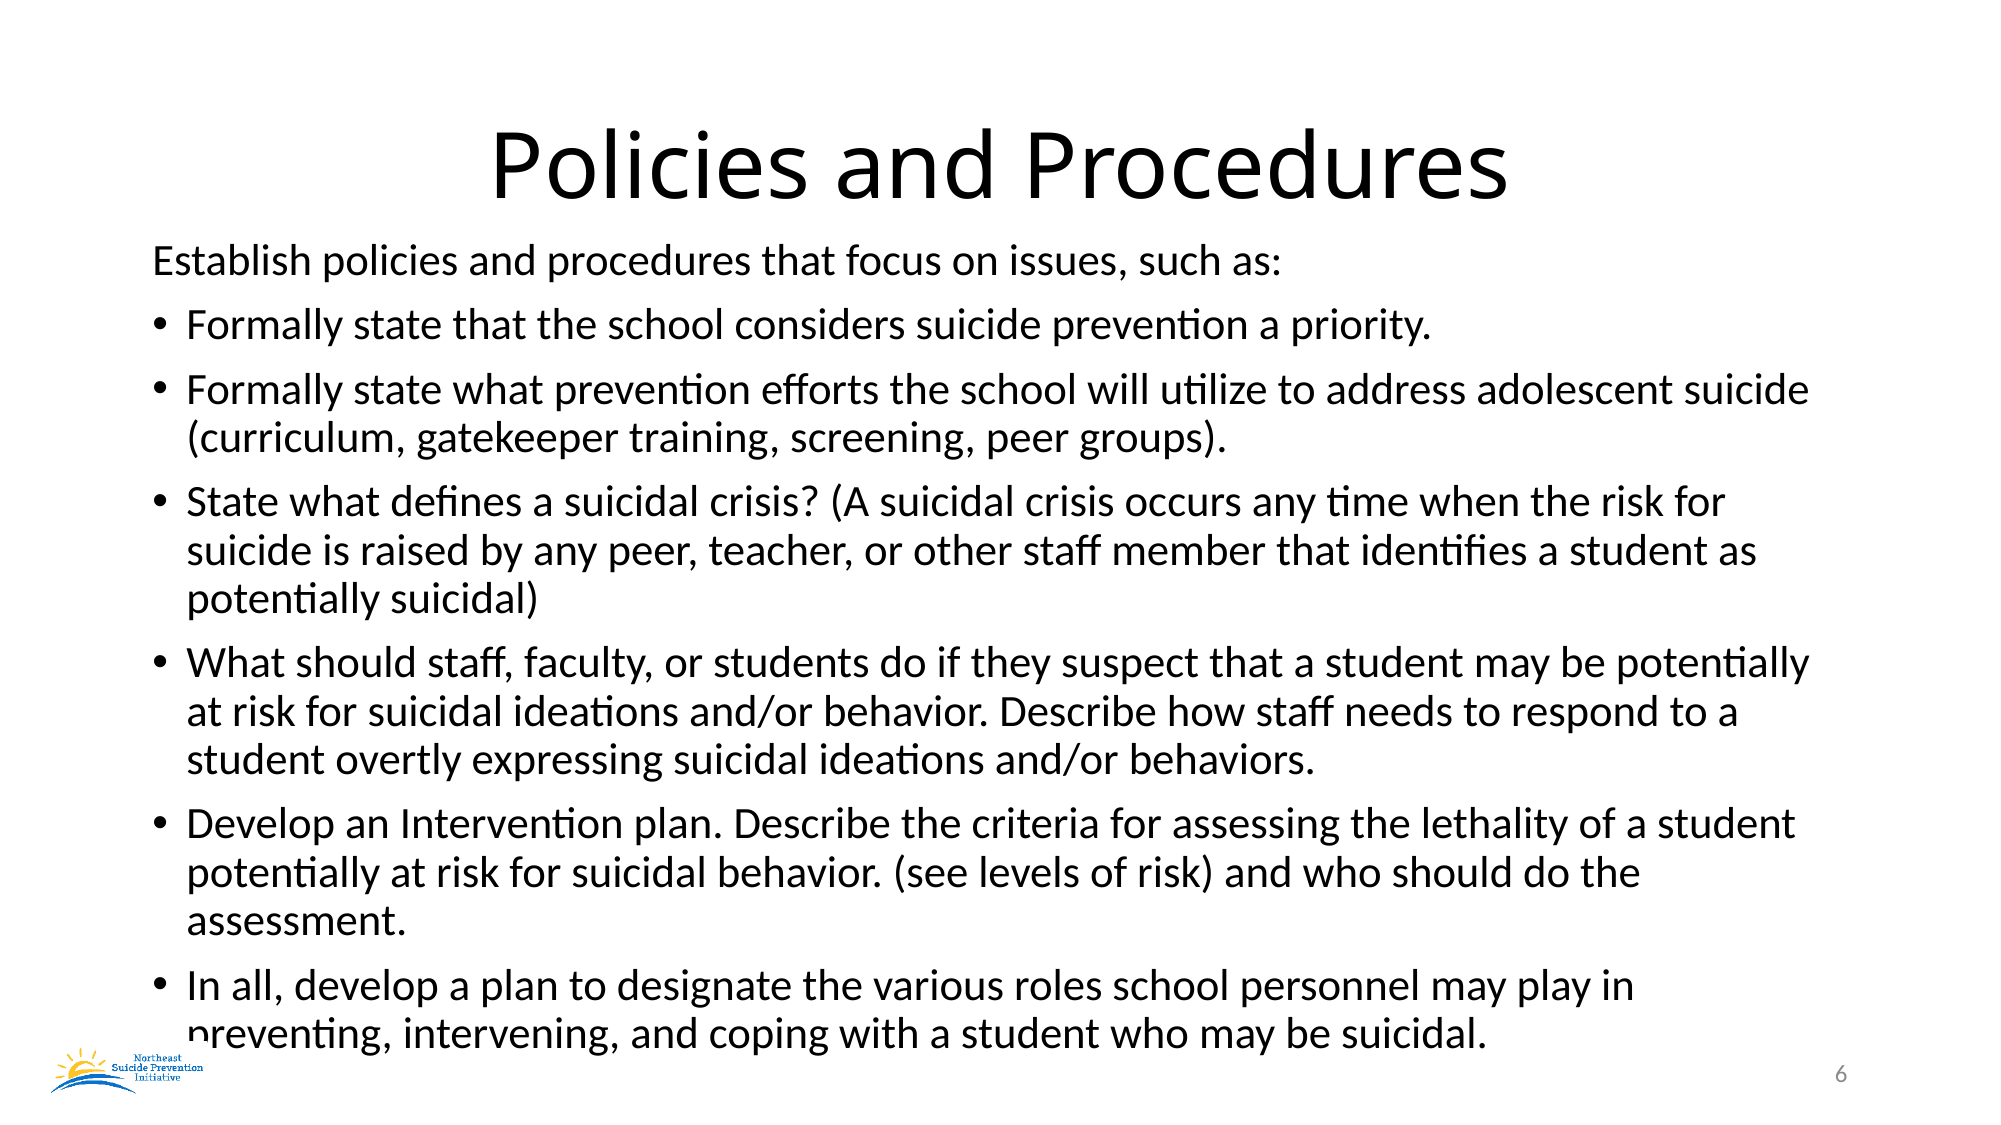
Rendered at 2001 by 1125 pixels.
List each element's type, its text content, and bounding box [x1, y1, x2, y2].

picture [45, 1040, 207, 1098]
slide_number 6 [1412, 1042, 1863, 1103]
title Policies and Procedures [137, 59, 1863, 229]
list Establish policies and procedures that focus on issues, such as: Formally state that the school considers suicide prevention a priority. Formally state what prevention efforts the school will utilize to address adolescent suicide (curriculum, gatekeeper training, screening, peer groups). State what defines a suicidal crisis? (A suicidal crisis occurs any time when the risk for suicide is raised by any peer, teacher, or other staff member that identifies a student as potentially suicidal) What should staff, faculty, or students do if they suspect that a student may be potentially at risk for suicidal ideations and/or behavior. Describe how staff needs to respond to a student overtly expressing suicidal ideations and/or behaviors. Develop an Intervention plan. Describe the criteria for assessing the lethality of a student potentially at risk for suicidal behavior. (see levels of risk) and who should do the assessment. In all, develop a plan to designate the various roles school personnel may play in preventing, intervening, and coping with a student who may be suicidal. [137, 229, 1863, 1075]
